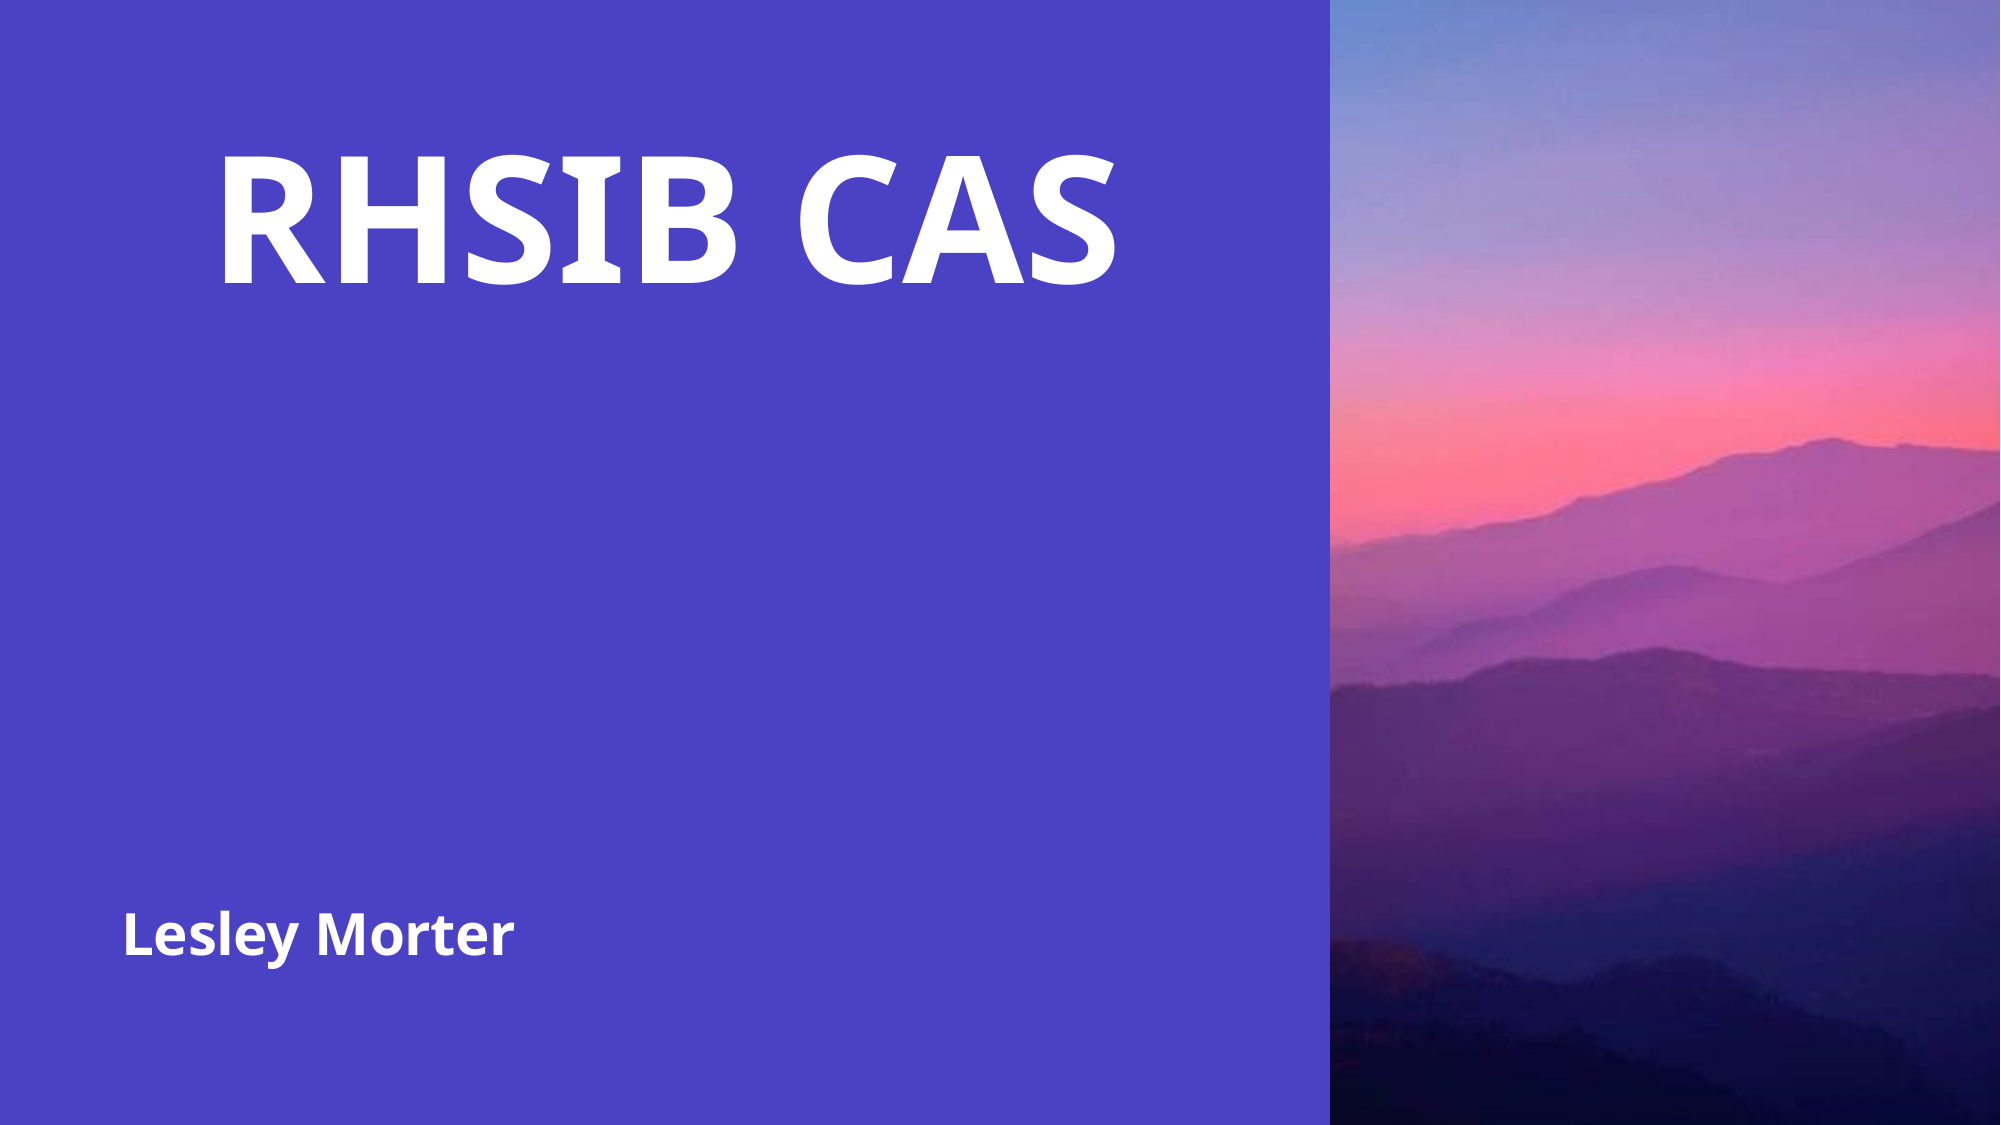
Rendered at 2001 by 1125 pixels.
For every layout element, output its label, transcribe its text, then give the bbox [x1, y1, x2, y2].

picture [1330, 0, 2000, 1125]
title RHSIB CAS [106, 123, 1225, 762]
subtitle Lesley Morter [106, 761, 1163, 975]
